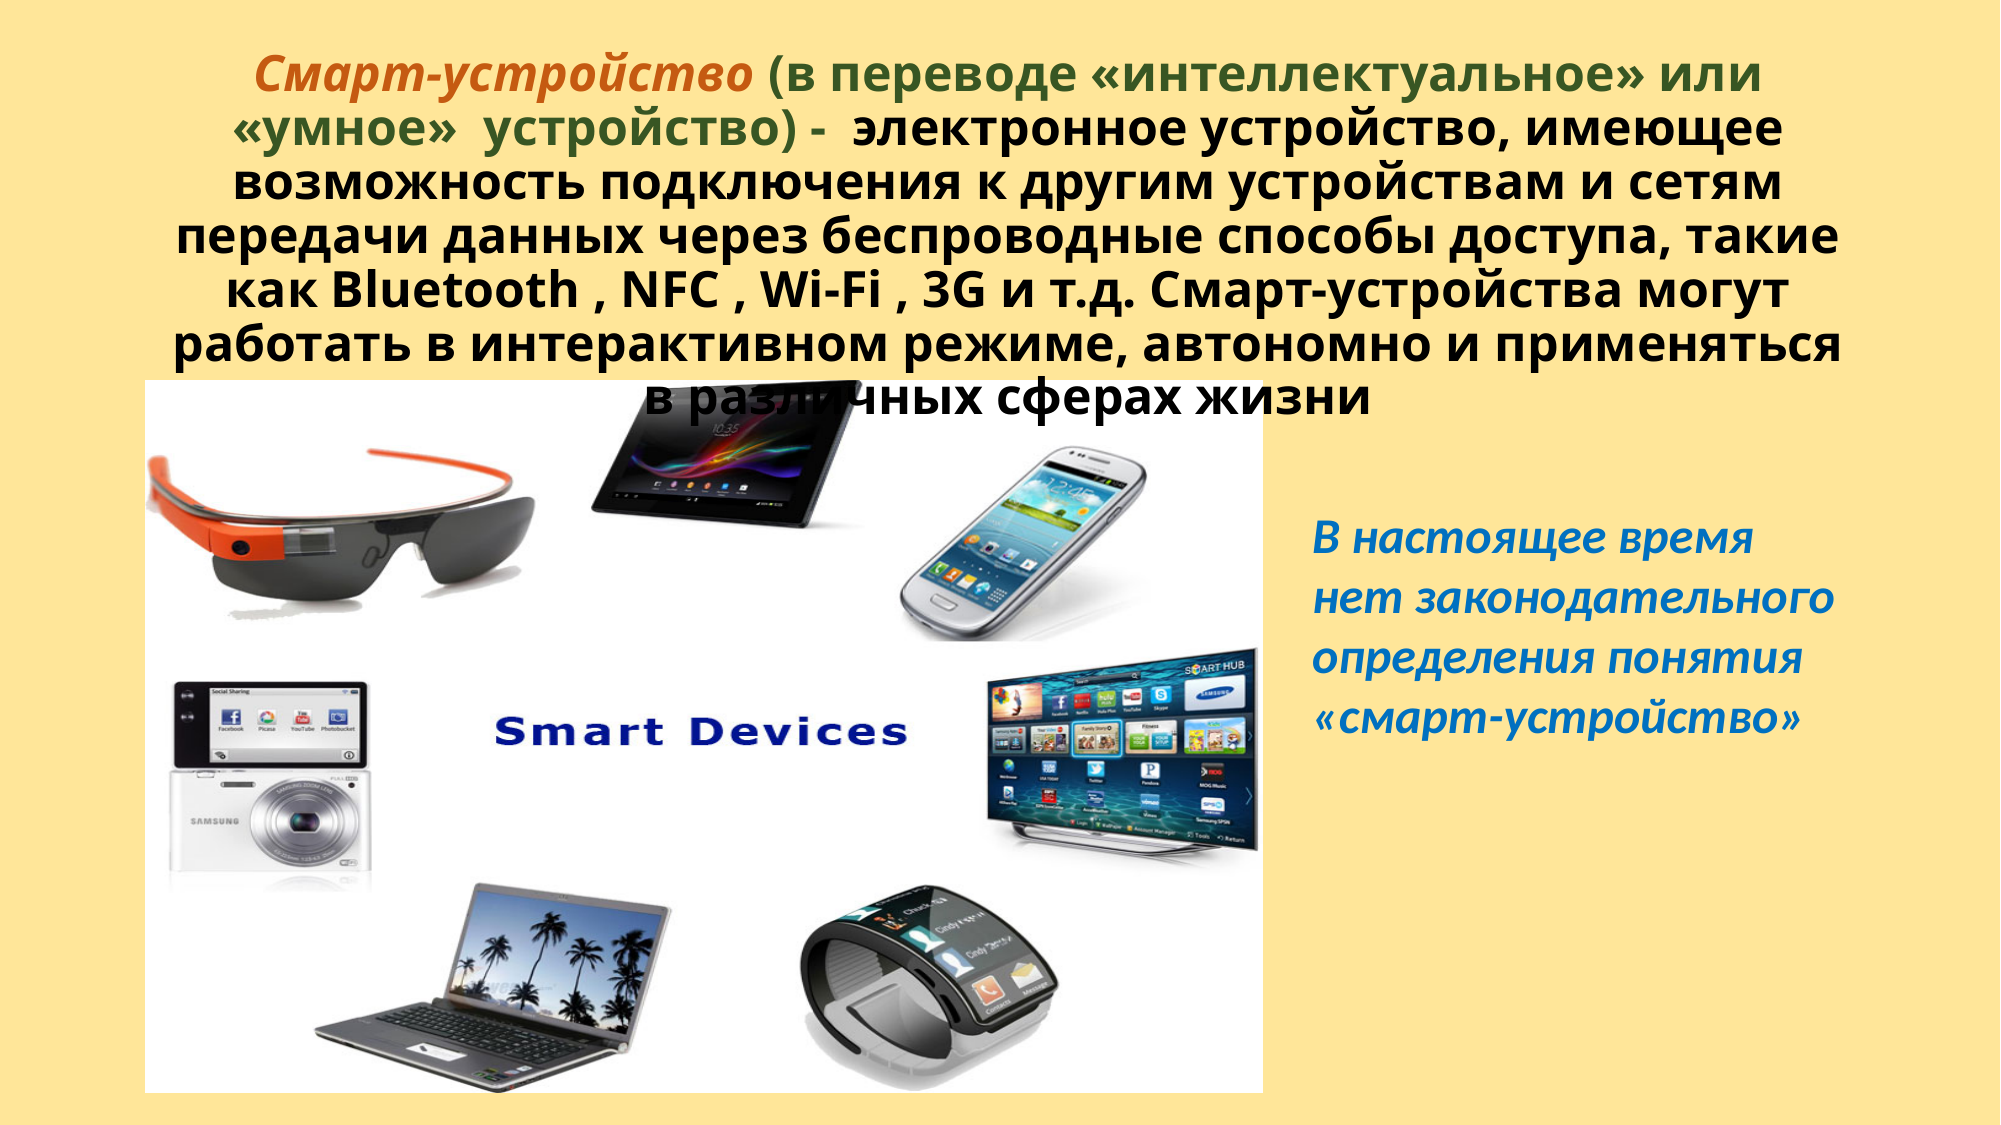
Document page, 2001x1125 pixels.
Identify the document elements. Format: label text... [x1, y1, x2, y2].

text_box В настоящее время нет законодательного определения понятия «смарт-устройство» [1297, 496, 1853, 752]
title Смарт-устройство (в переводе «интеллектуальное» или «умное» устройство) - электронное устройство, имеющее возможность подключения к другим устройствам и сетям передачи данных через беспроводные способы доступа, такие как Bluetooth , NFC , Wi-Fi , 3G и т.д. Смарт-устройства могут работать в интерактивном режиме, автономно и применяться в различных сферах жизни [145, 128, 1871, 346]
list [145, 379, 1263, 1093]
